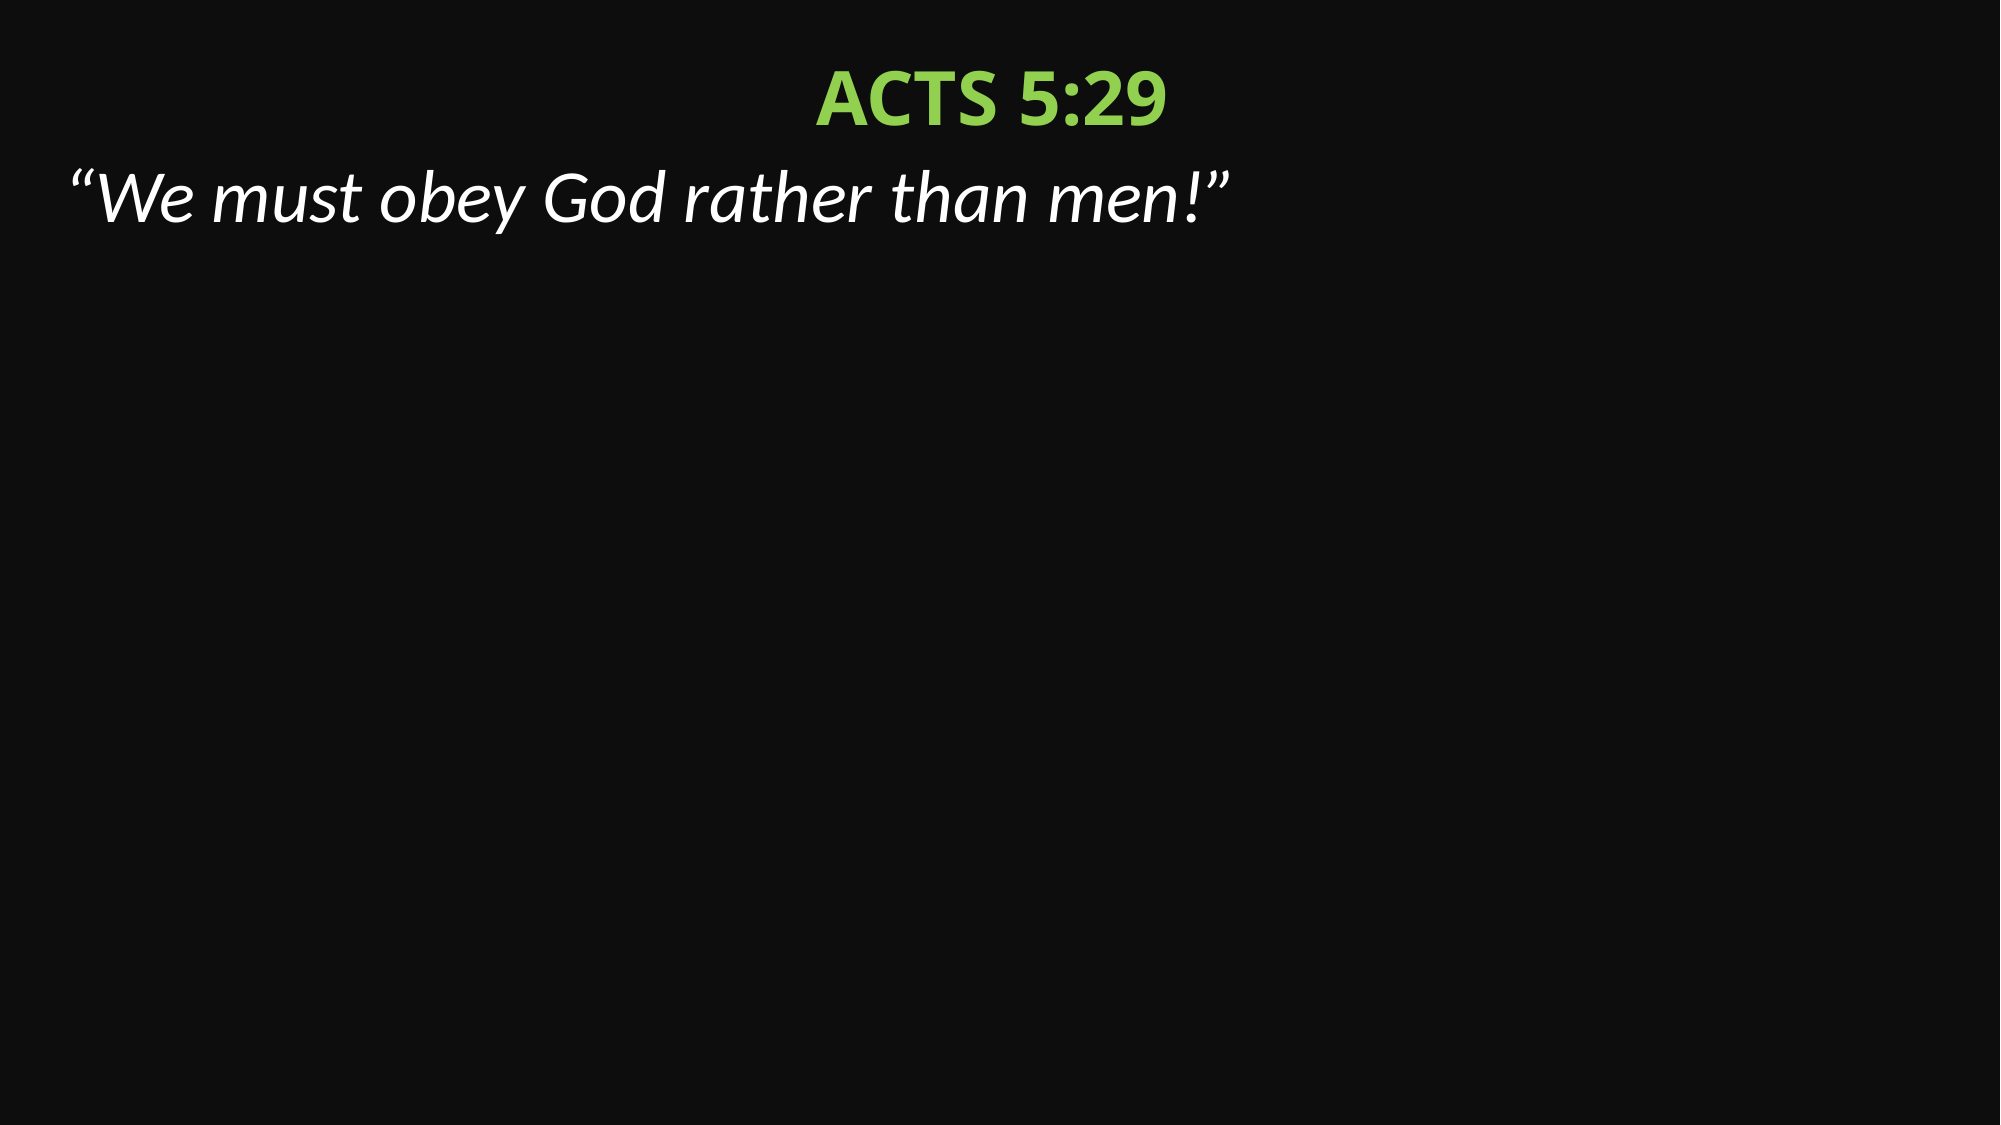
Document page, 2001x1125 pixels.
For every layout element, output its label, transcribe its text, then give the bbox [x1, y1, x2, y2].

text_box “We must obey God rather than men!” [49, 139, 1951, 245]
subtitle Acts 5:29 [34, 42, 1951, 184]
